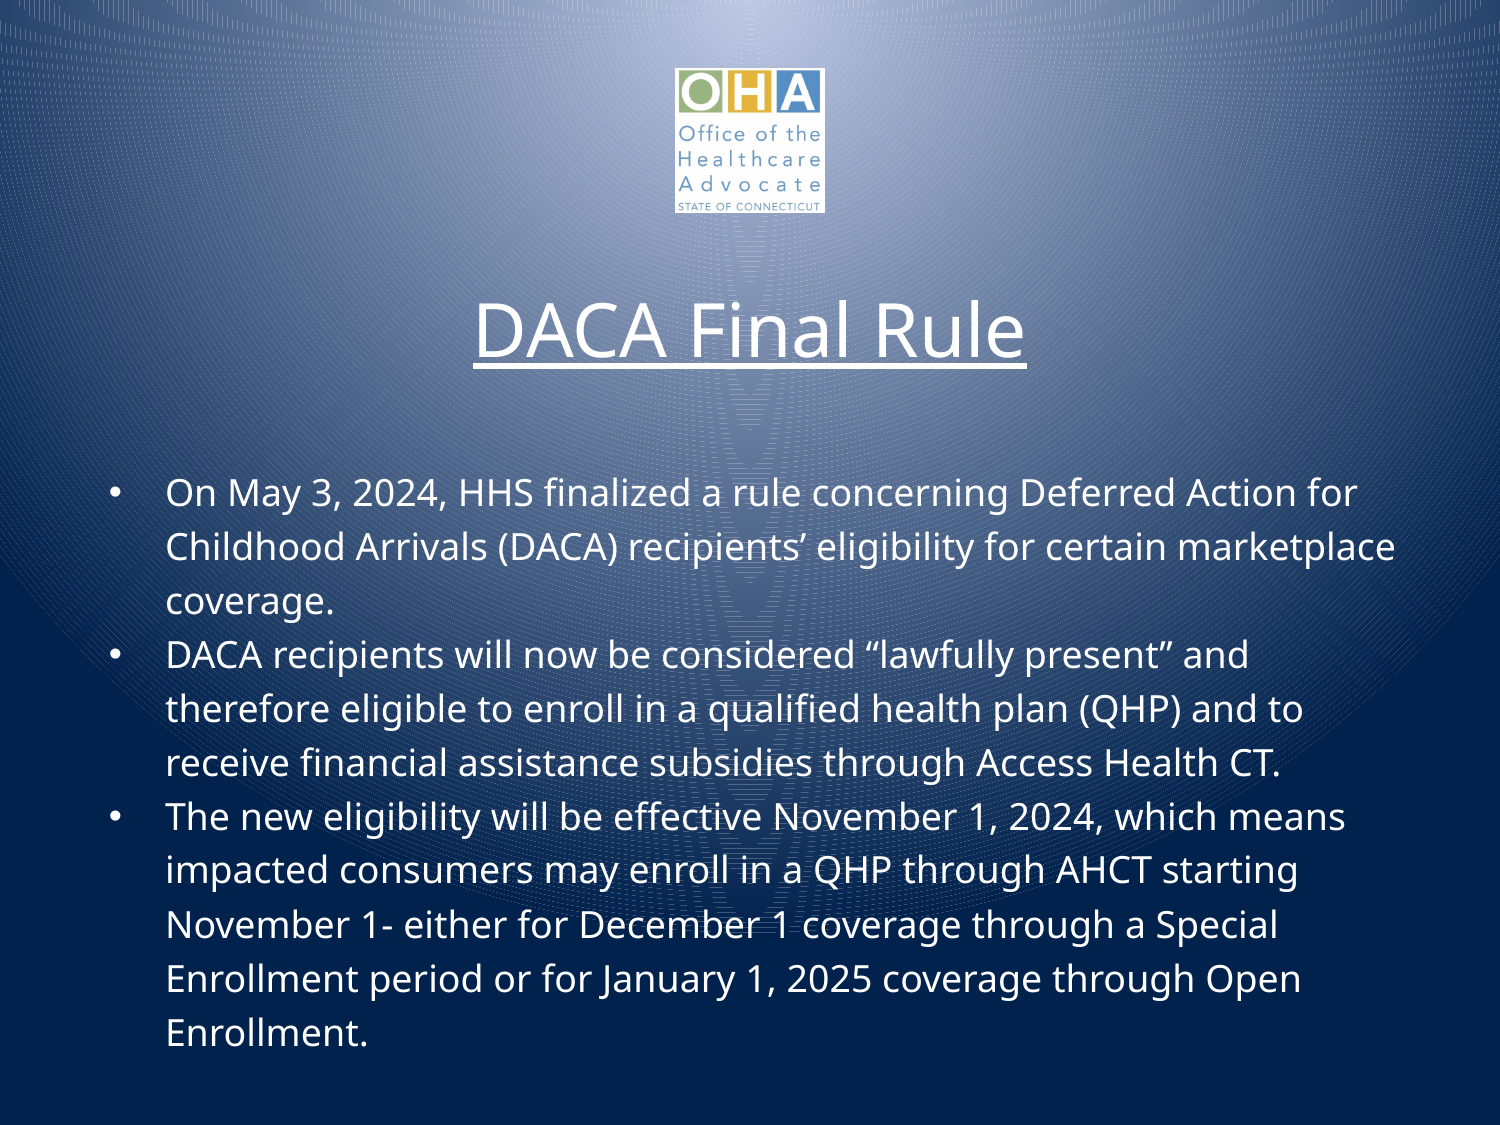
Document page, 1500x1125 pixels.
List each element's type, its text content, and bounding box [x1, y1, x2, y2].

picture [674, 68, 826, 213]
title DACA Final Rule [75, 224, 1425, 407]
list On May 3, 2024, HHS finalized a rule concerning Deferred Action for Childhood Arrivals (DACA) recipients’ eligibility for certain marketplace coverage. DACA recipients will now be considered “lawfully present” and therefore eligible to enroll in a qualified health plan (QHP) and to receive financial assistance subsidies through Access Health CT. The new eligibility will be effective November 1, 2024, which means impacted consumers may enroll in a QHP through AHCT starting November 1- either for December 1 coverage through a Special Enrollment period or for January 1, 2025 coverage through Open Enrollment. [75, 407, 1425, 1125]
